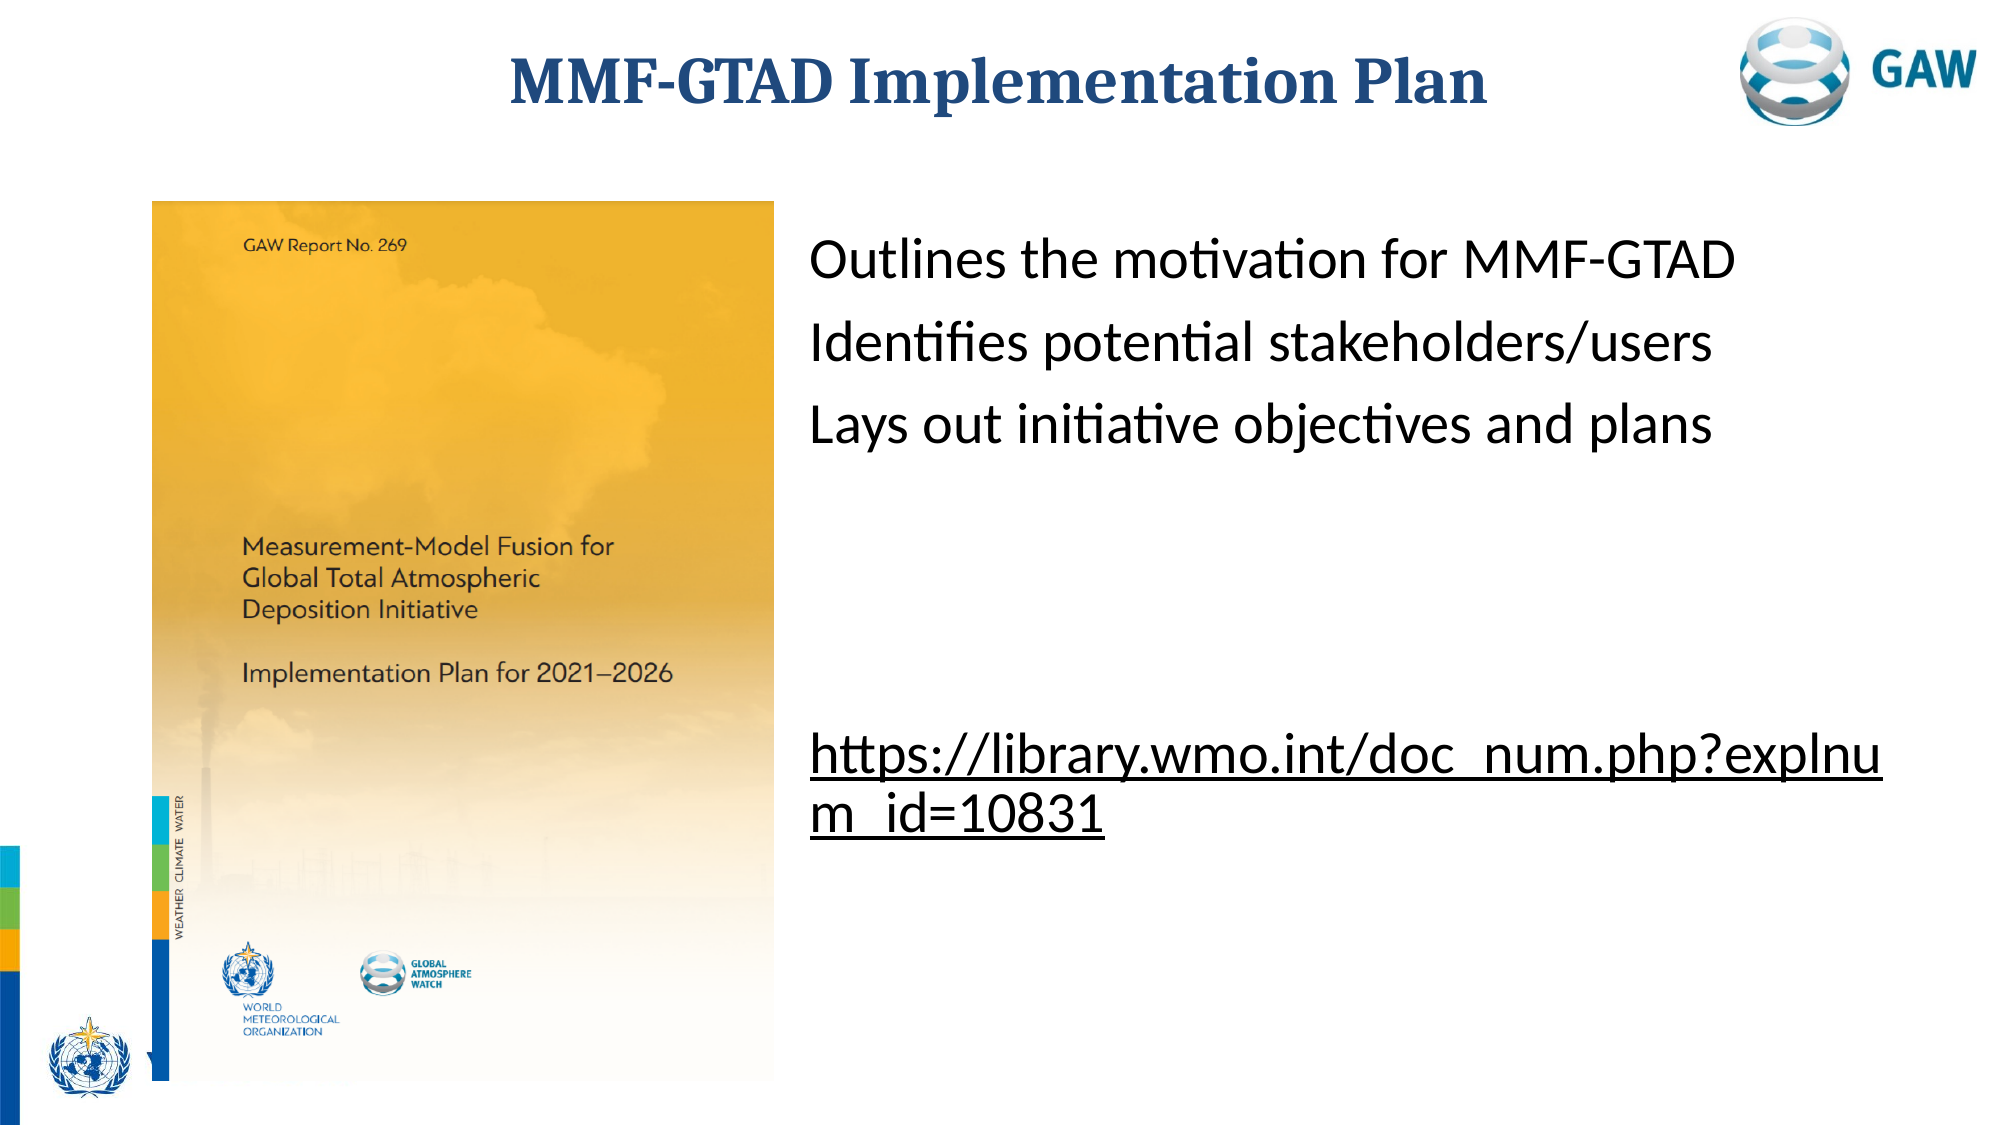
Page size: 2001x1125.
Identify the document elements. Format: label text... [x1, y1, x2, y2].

picture [1740, 17, 1977, 126]
text_box Outlines the motivation for MMF-GTAD Identifies potential stakeholders/users Lays out initiative objectives and plans https://library.wmo.int/doc_num.php?explnum_id=10831 [795, 213, 1911, 863]
picture [0, 201, 775, 1125]
text_box MMF-GTAD Implementation Plan [255, 29, 1745, 125]
